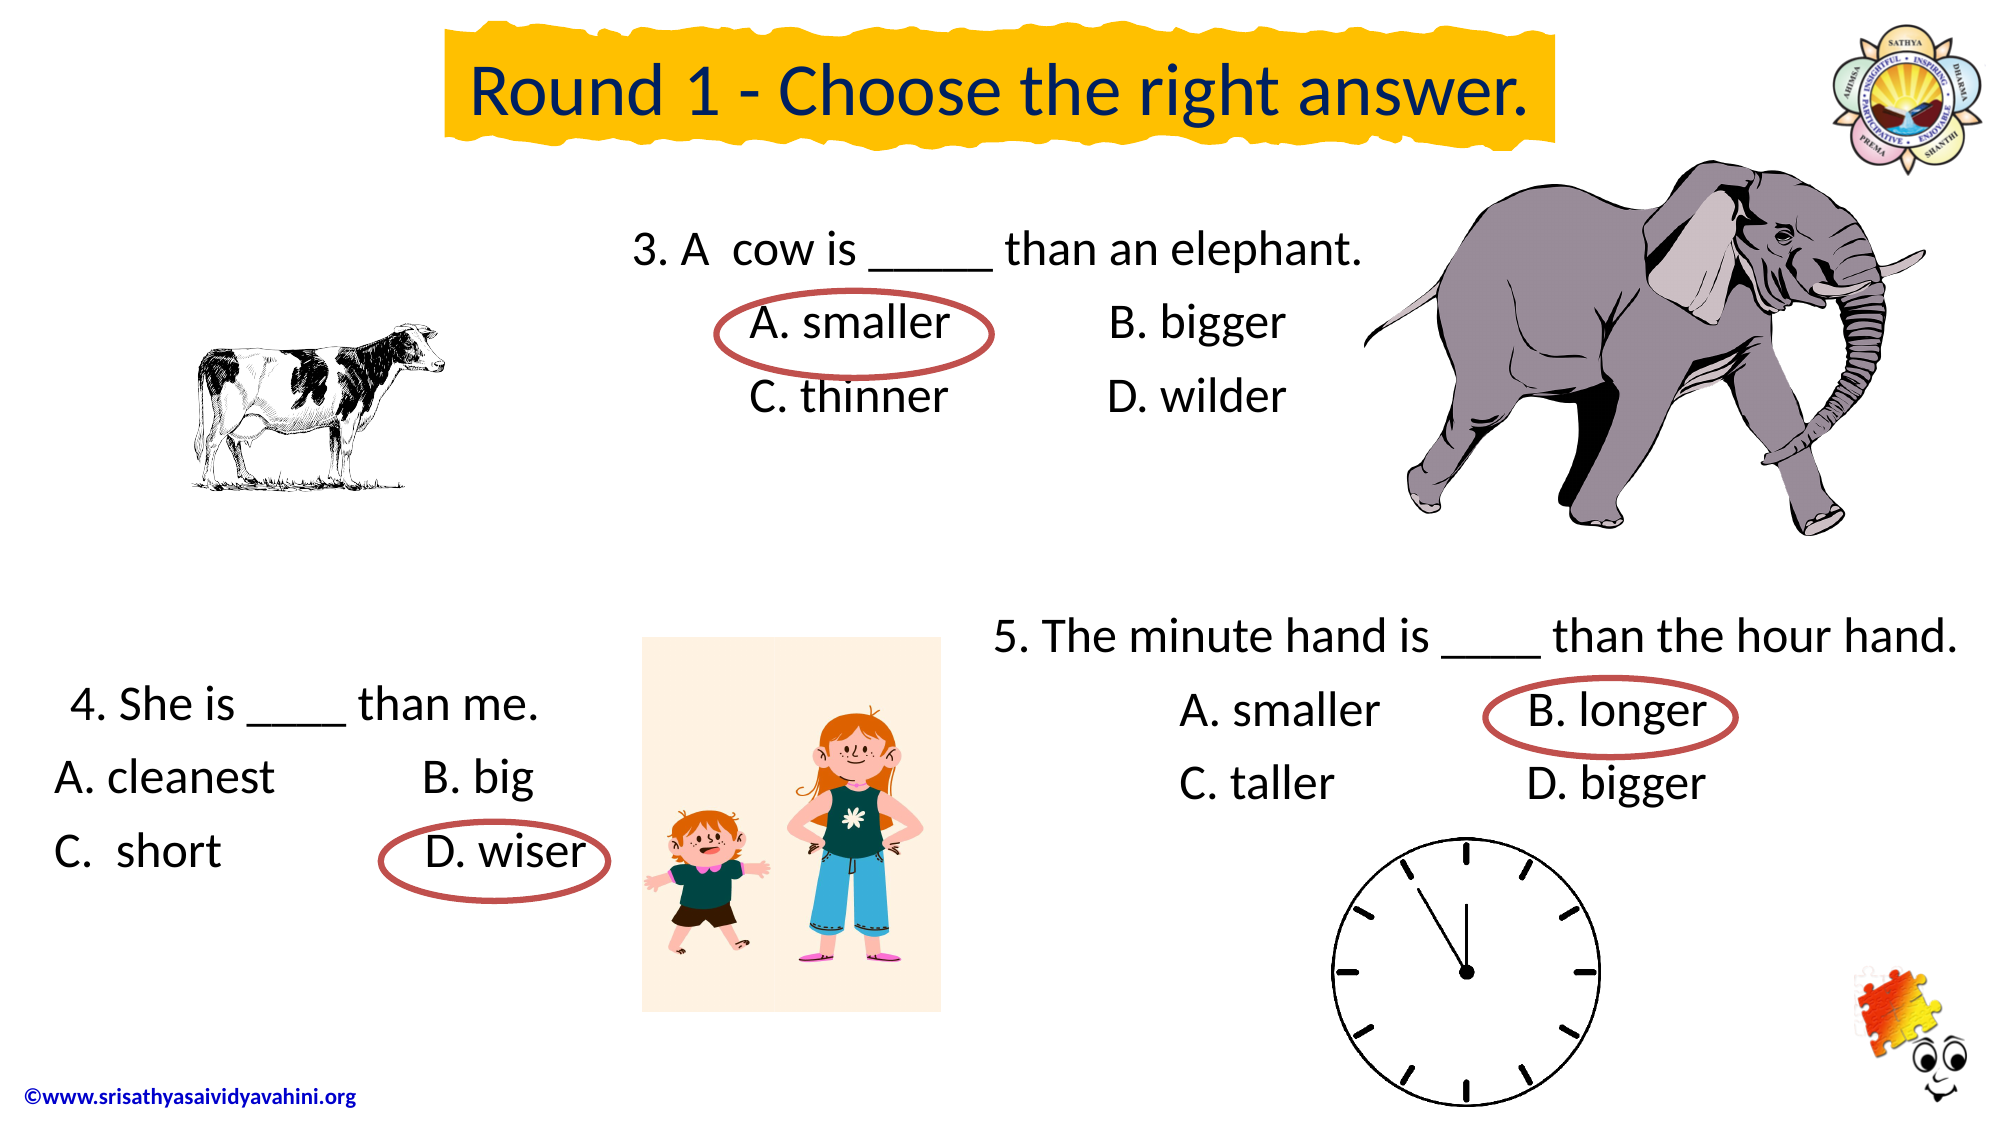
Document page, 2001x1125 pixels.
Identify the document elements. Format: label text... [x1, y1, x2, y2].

picture [1363, 21, 1986, 536]
text_box 4. She is ____ than me. A. cleanest B. big C. short D. wiser [0, 663, 636, 906]
picture [1331, 836, 1601, 1107]
text_box 3. A cow is _____ than an elephant. A. smaller B. bigger C. thinner D. wilder [584, 208, 1418, 563]
text_box [1483, 675, 1738, 760]
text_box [641, 636, 942, 1012]
text_box [378, 819, 611, 903]
text_box Round 1 - Choose the right answer. [442, 18, 1558, 153]
text_box [714, 288, 994, 380]
picture [190, 322, 446, 492]
picture [1831, 957, 1982, 1108]
text_box 5. The minute hand is ____ than the hour hand. A. smaller B. longer C. taller D. bigger [965, 595, 1994, 838]
